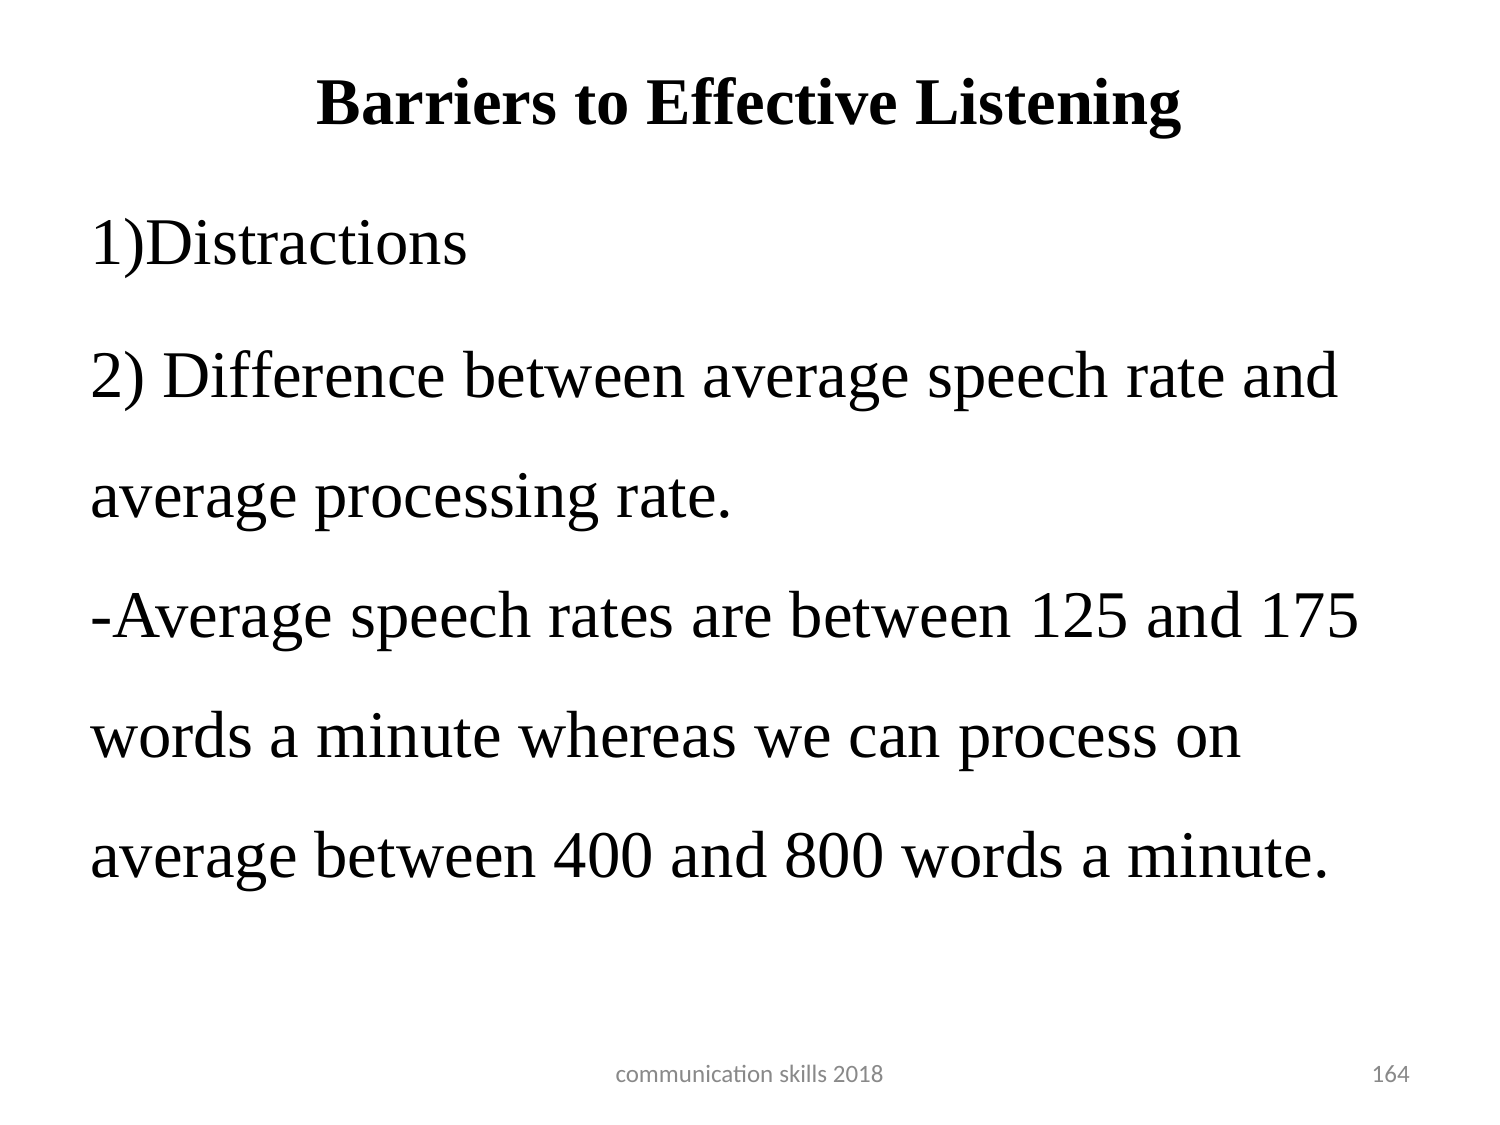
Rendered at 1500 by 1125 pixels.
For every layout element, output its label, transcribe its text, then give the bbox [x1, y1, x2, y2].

title Barriers to Effective Listening [75, 45, 1425, 149]
text_box communication skills 2018 [512, 1042, 988, 1103]
text_box 164 [1074, 1042, 1425, 1103]
list 1)Distractions 2) Difference between average speech rate and average processing rate. -Average speech rates are between 125 and 175 words a minute whereas we can process on average between 400 and 800 words a minute. [75, 149, 1425, 1005]
